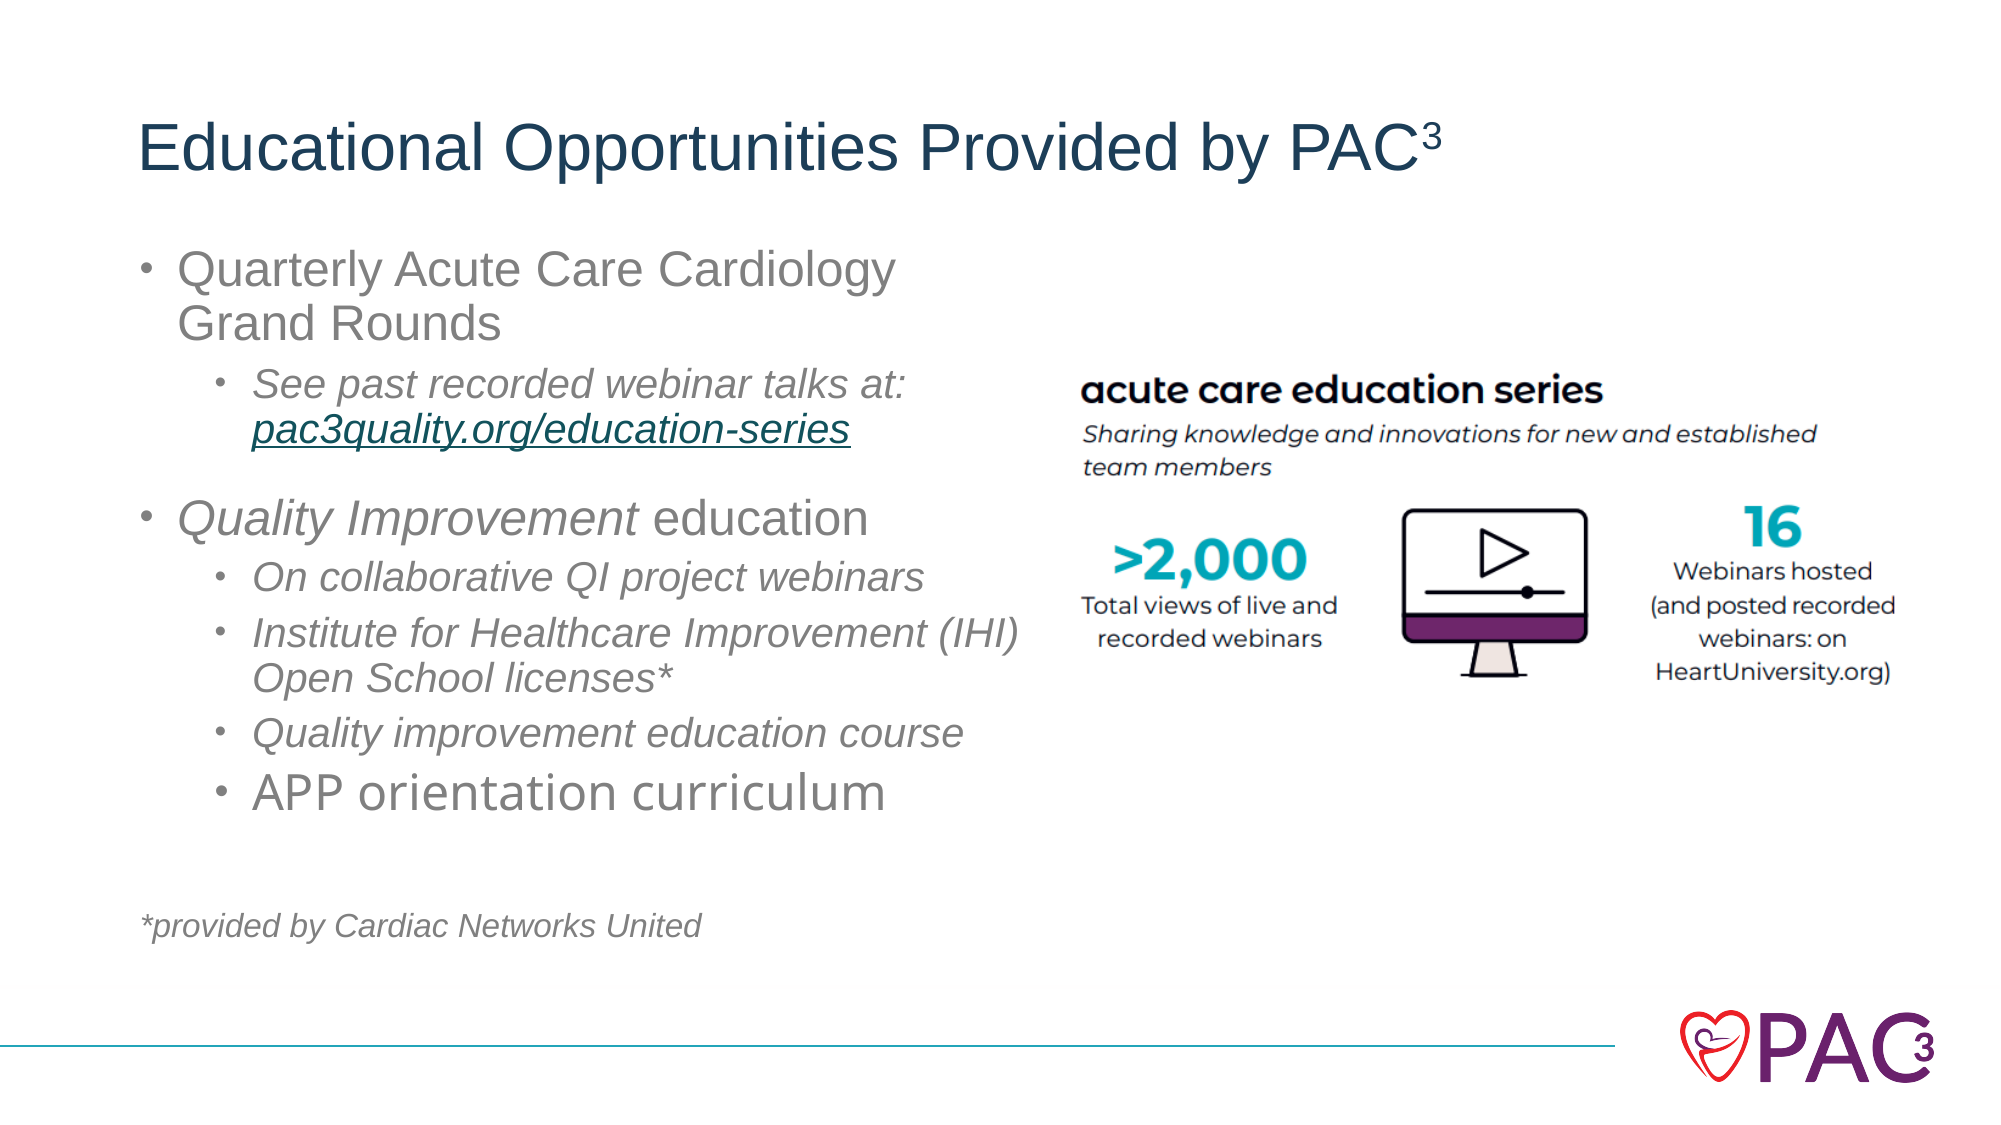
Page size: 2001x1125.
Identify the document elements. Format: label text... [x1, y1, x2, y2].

picture [1029, 342, 1954, 729]
title Educational Opportunities Provided by PAC3 [137, 92, 1863, 205]
picture [1680, 1010, 1934, 1083]
list Quarterly Acute Care Cardiology Grand Rounds See past recorded webinar talks at: pac3quality.org/education-series Quality Improvement education On collaborative QI project webinars Institute for Healthcare Improvement (IHI) Open School licenses* Quality improvement education course APP orientation curriculum [139, 243, 1030, 885]
list *provided by Cardiac Networks United [139, 908, 818, 964]
